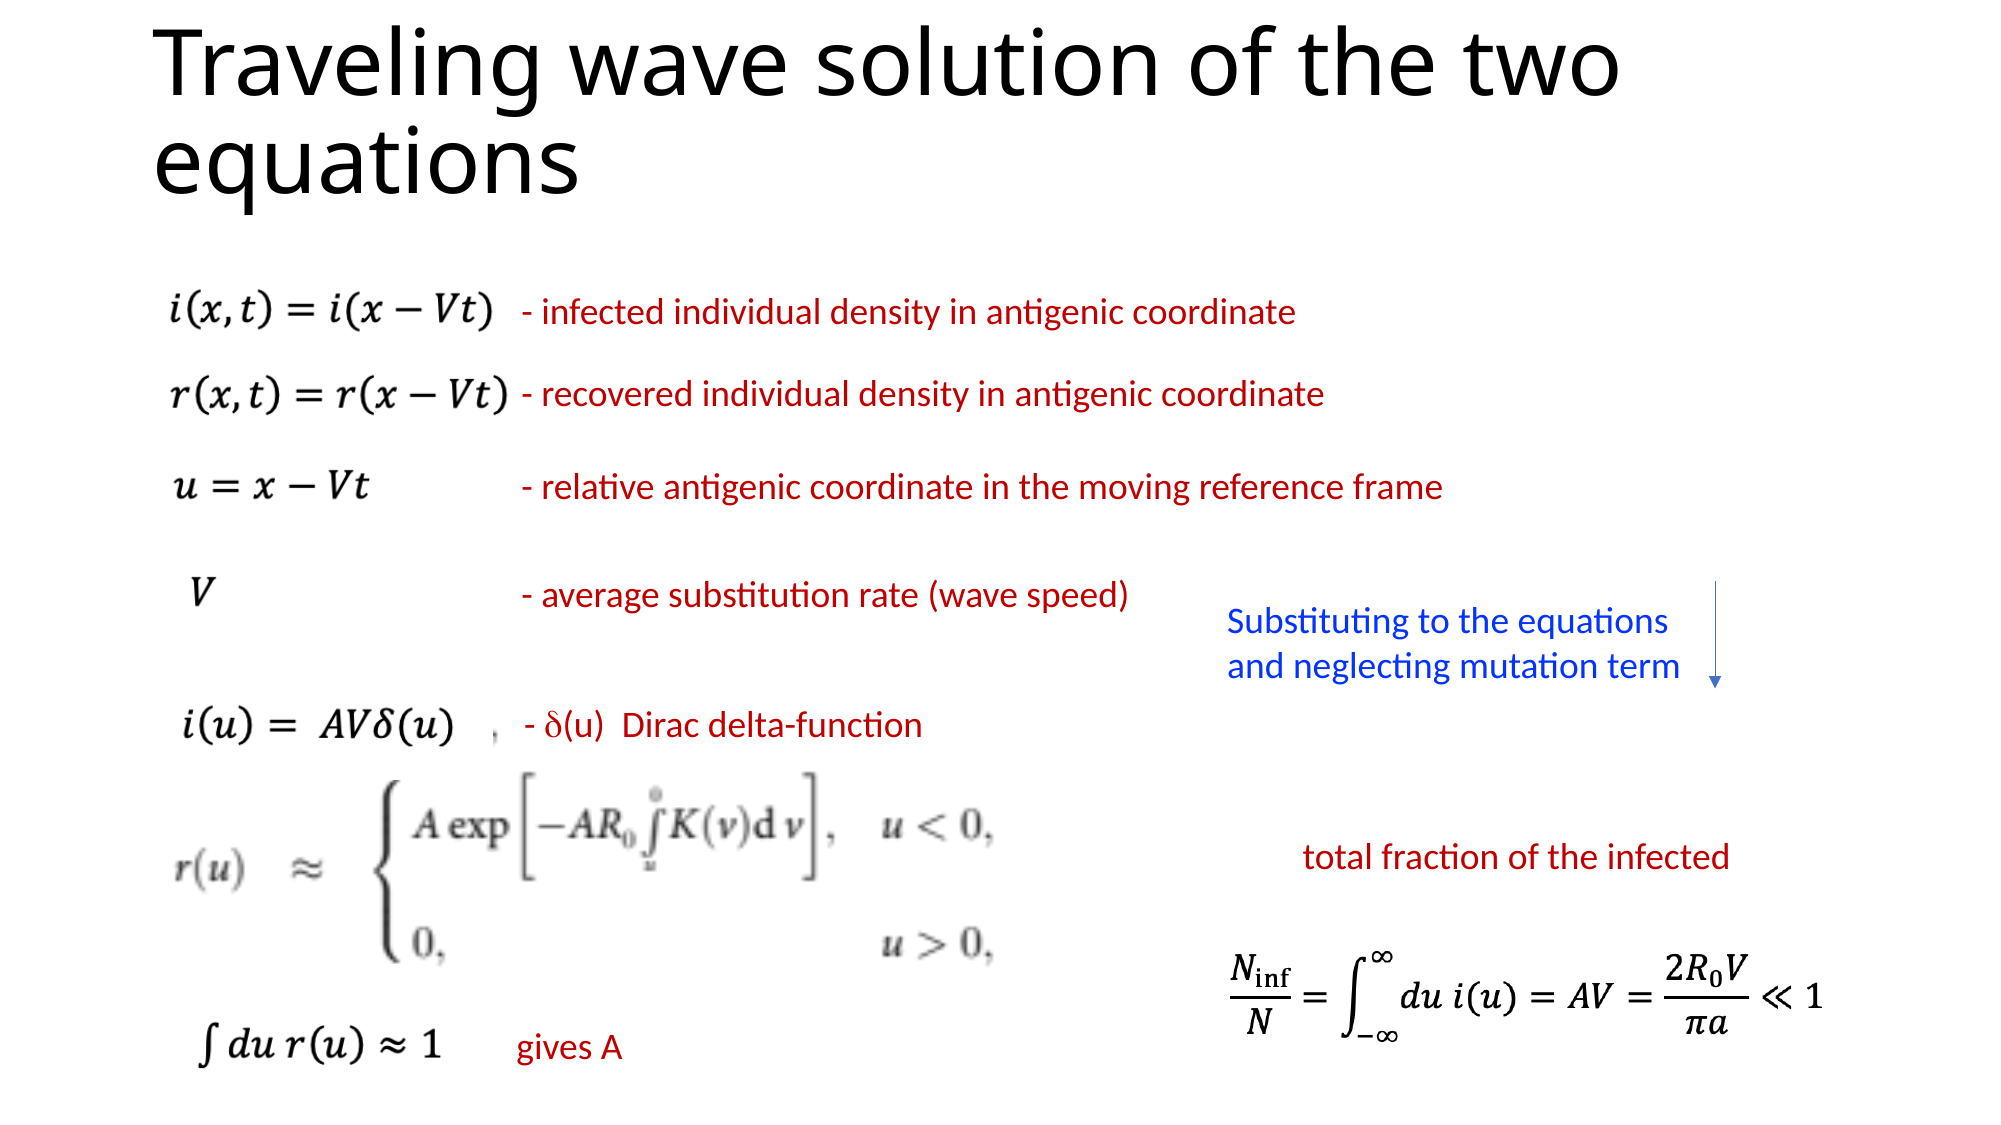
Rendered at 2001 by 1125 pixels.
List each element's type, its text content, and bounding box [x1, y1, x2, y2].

text_box - relative antigenic coordinate in the moving reference frame [506, 454, 1507, 515]
picture [180, 1003, 460, 1087]
picture [164, 679, 1013, 980]
picture [159, 442, 391, 532]
text_box - average substitution rate (wave speed) [506, 562, 1507, 623]
text_box gives A [501, 1014, 638, 1075]
title Traveling wave solution of the two equations [137, 6, 1863, 224]
picture [1209, 918, 1841, 1062]
text_box Substituting to the equations and neglecting mutation term [1212, 588, 1697, 694]
picture [159, 269, 506, 354]
text_box total fraction of the infected [1287, 825, 1746, 885]
text_box - recovered individual density in antigenic coordinate [520, 361, 1507, 422]
text_box - infected individual density in antigenic coordinate [506, 279, 1507, 340]
picture [159, 361, 520, 429]
picture [171, 555, 234, 629]
